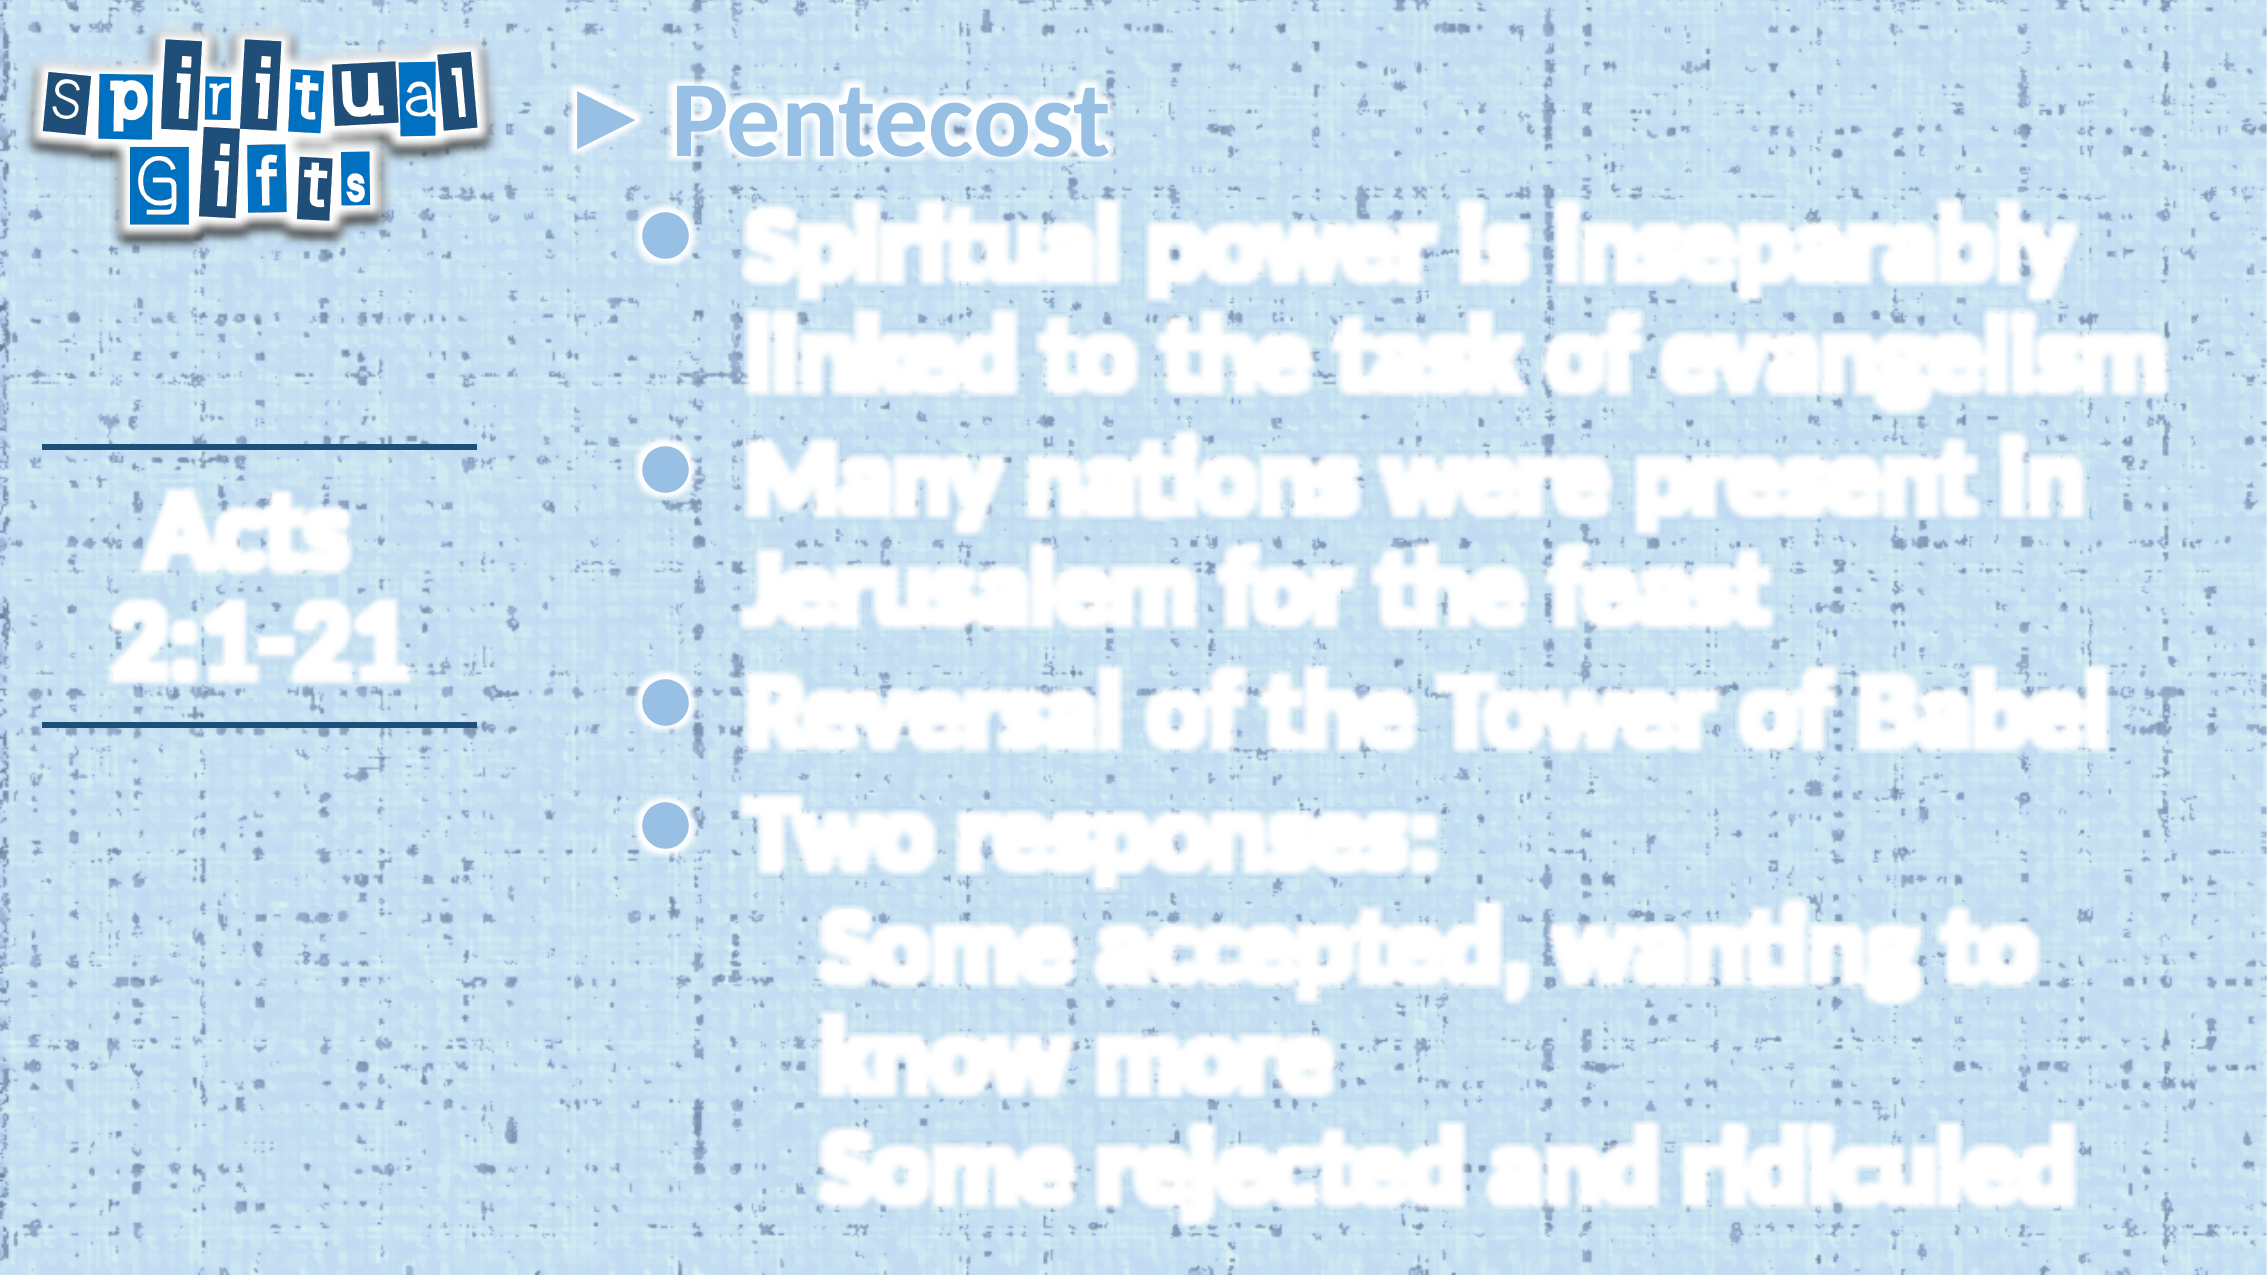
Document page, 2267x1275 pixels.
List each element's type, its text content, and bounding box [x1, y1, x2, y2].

text_box Acts 2:1-21 [0, 467, 520, 708]
picture [0, 0, 2267, 1275]
text_box Pentecost Spiritual power is inseparably linked to the task of evangelism Many nations were present in Jerusalem for the feast Reversal of the Tower of Babel Two responses: Some accepted, wanting to know more Some rejected and ridiculed [541, 54, 2267, 1229]
